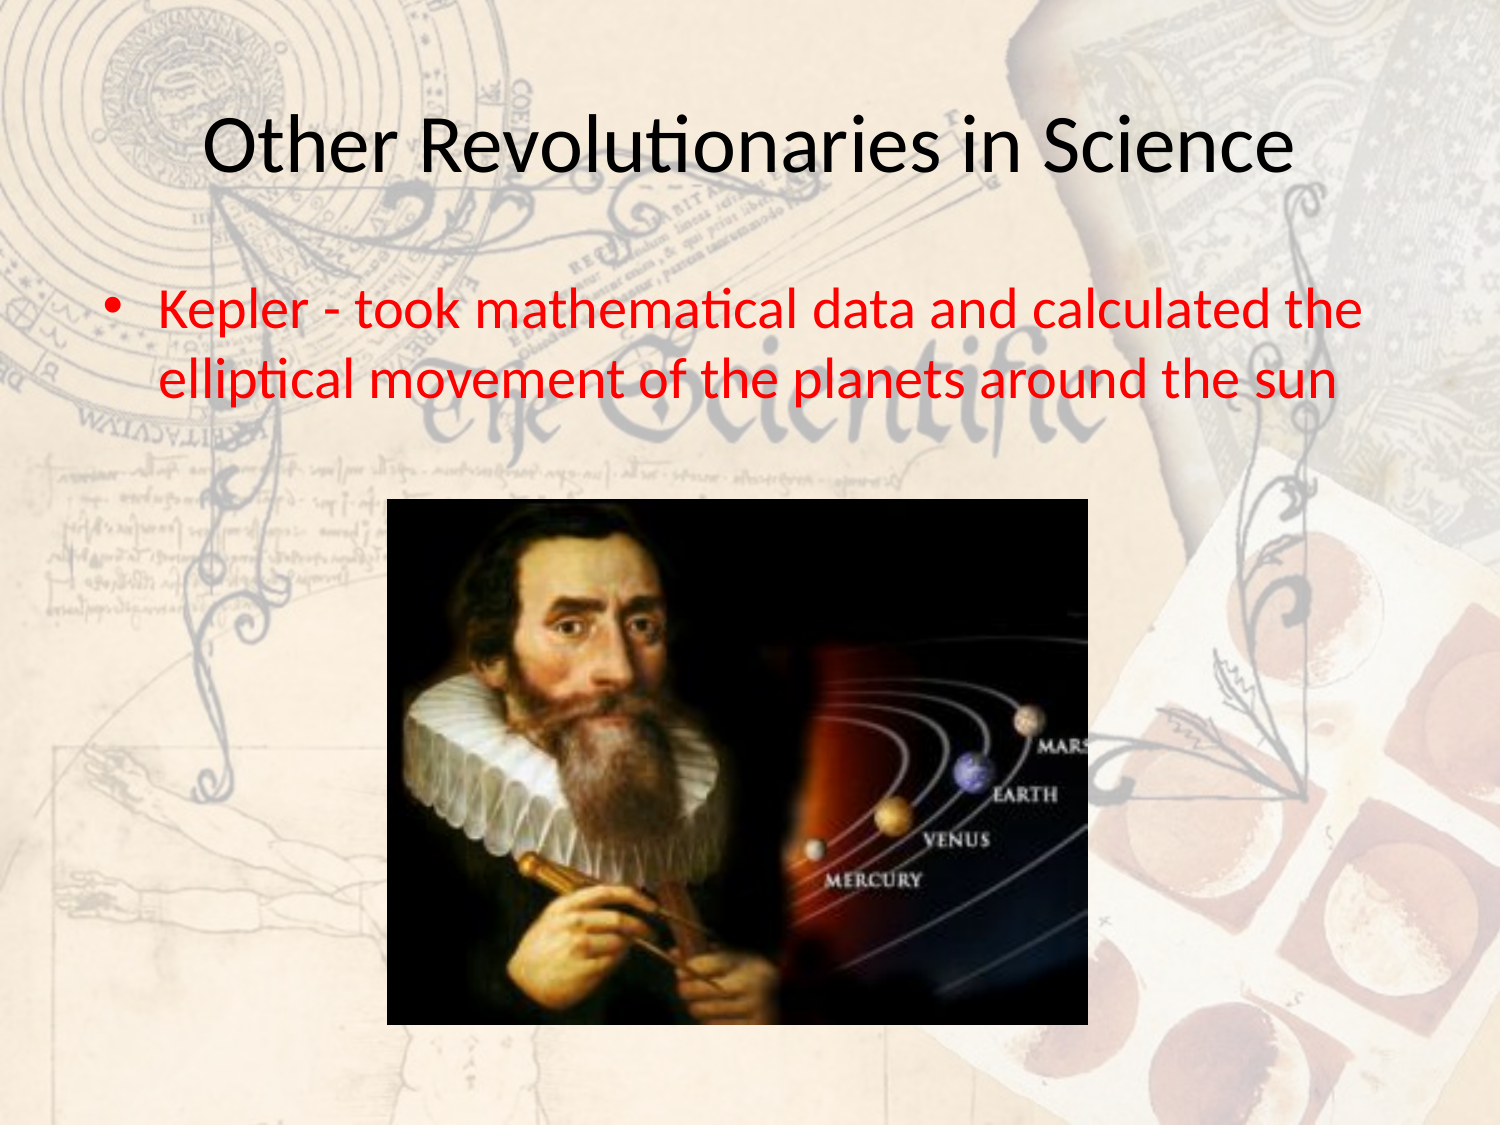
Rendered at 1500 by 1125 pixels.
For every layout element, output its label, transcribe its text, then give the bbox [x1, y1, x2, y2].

picture [387, 499, 1088, 1026]
title Other Revolutionaries in Science [75, 45, 1425, 233]
list Kepler - took mathematical data and calculated the elliptical movement of the planets around the sun [87, 262, 1463, 1075]
